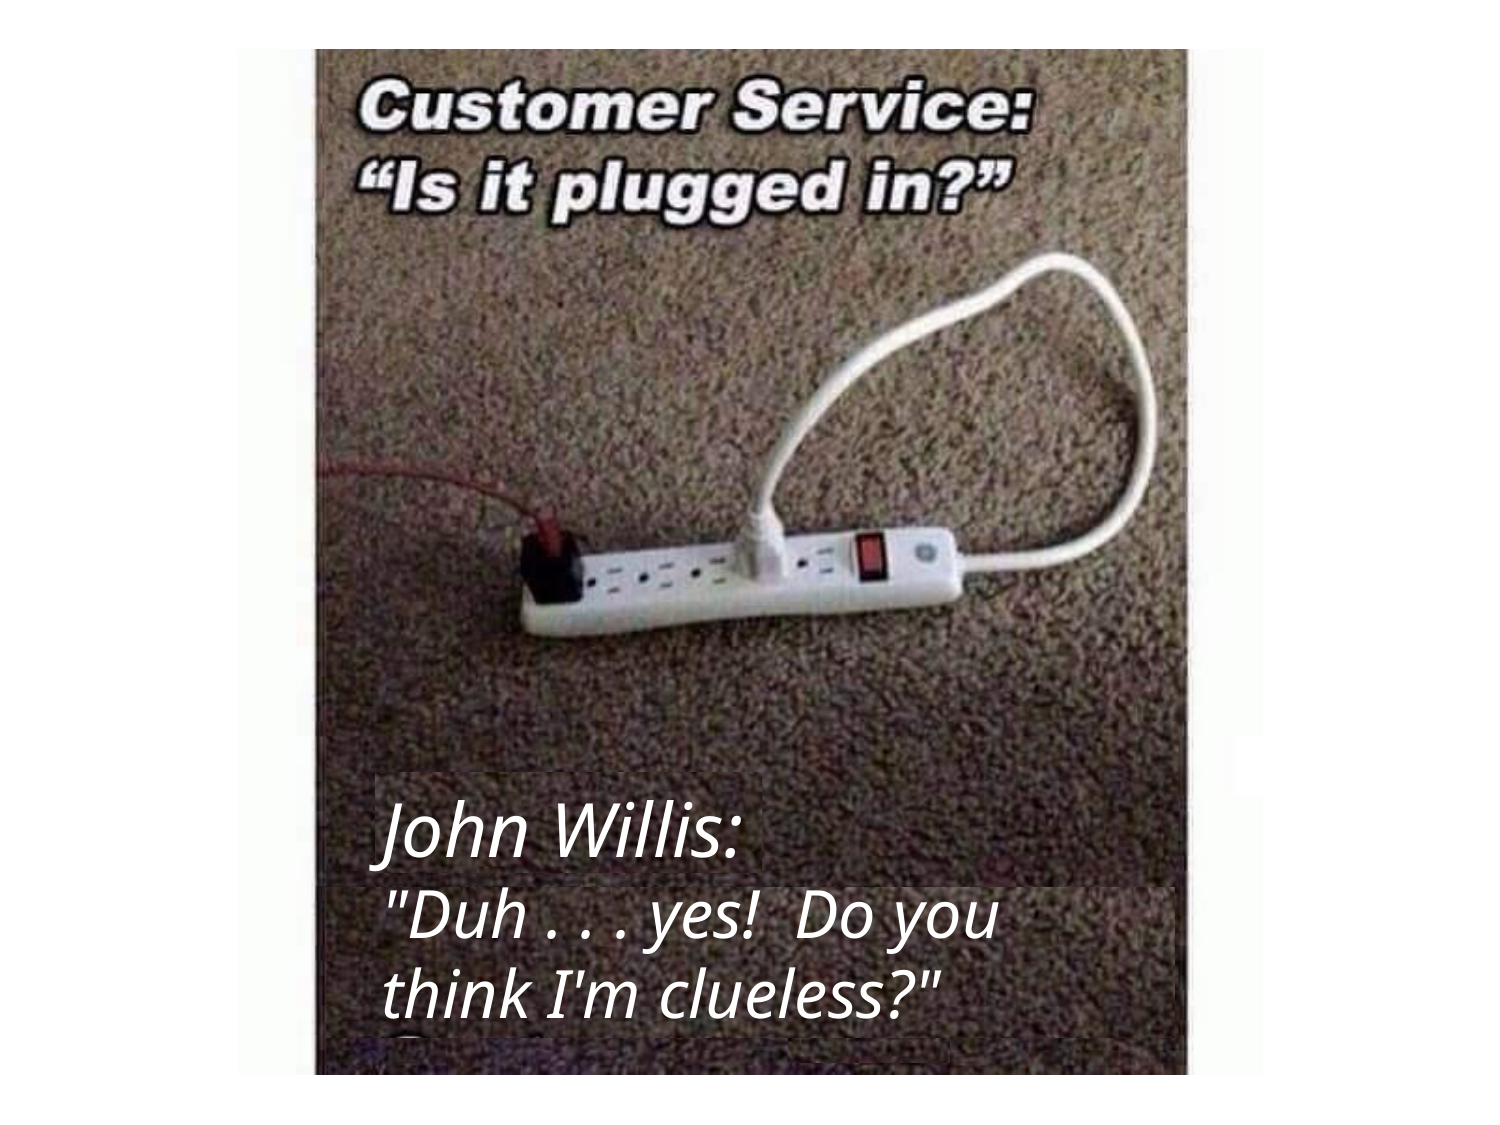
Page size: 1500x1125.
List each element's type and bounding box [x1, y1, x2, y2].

picture [237, 49, 1263, 1076]
